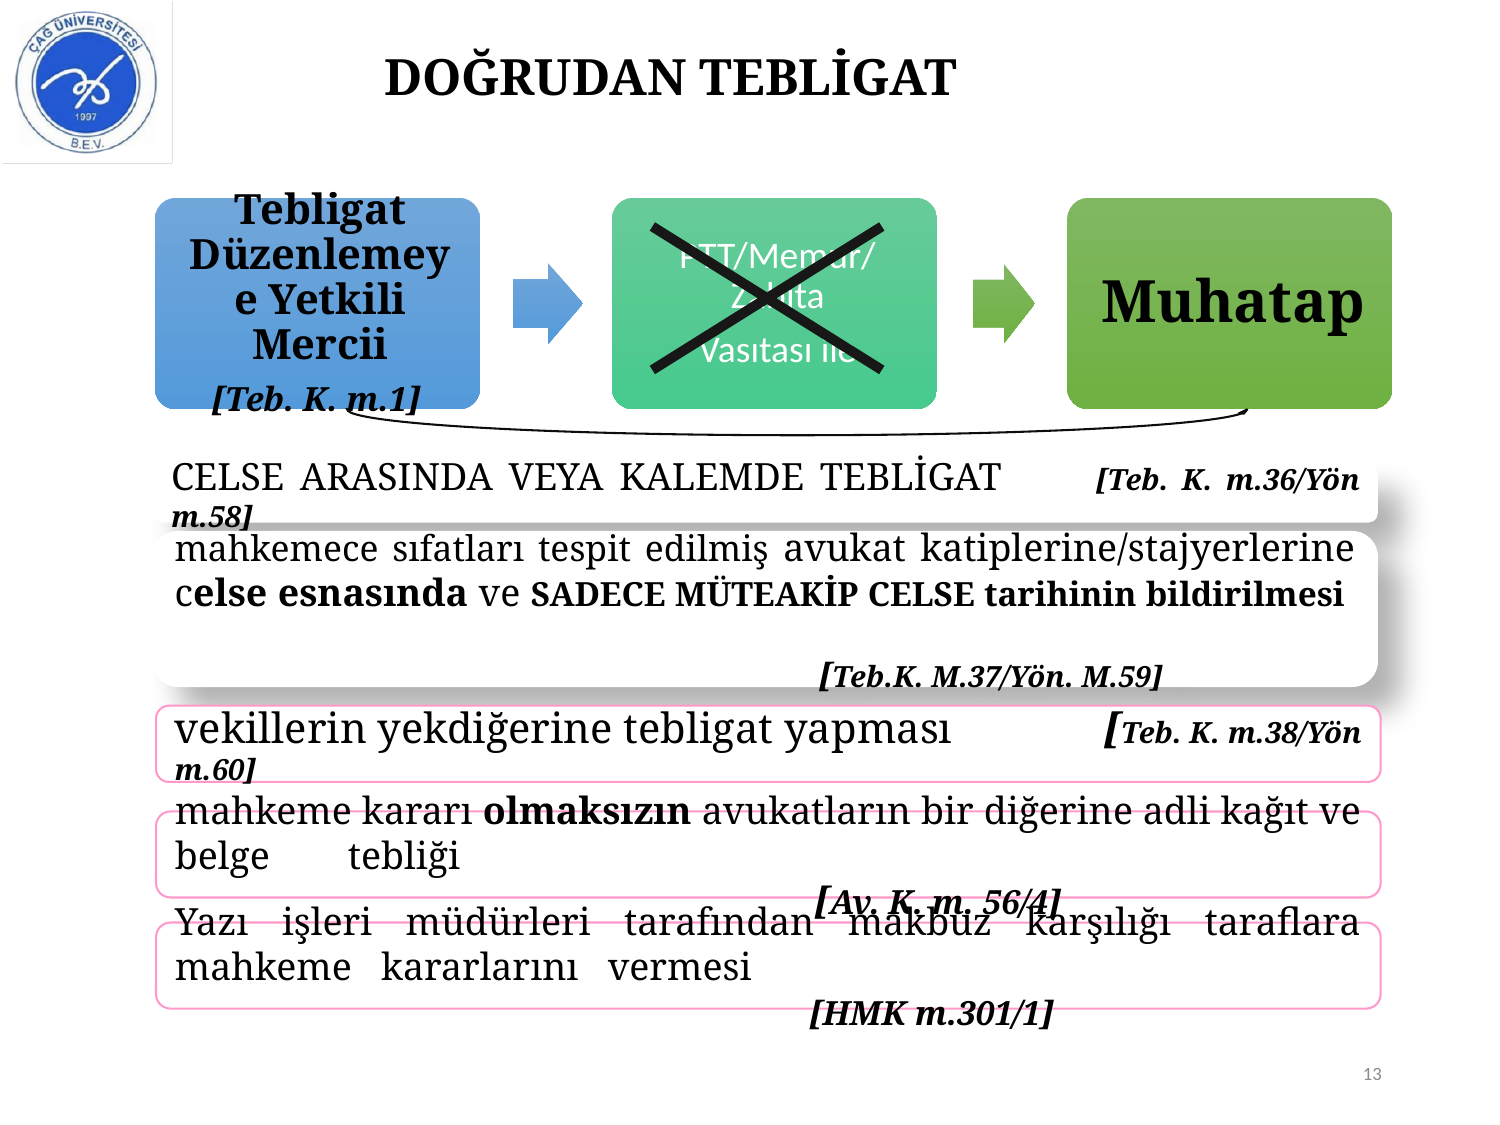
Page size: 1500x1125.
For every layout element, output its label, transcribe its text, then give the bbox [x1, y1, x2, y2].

title DOĞRUDAN TEBLİGAT [368, 24, 1251, 162]
text_box CELSE ARASINDA VEYA KALEMDE TEBLİGAT [Teb. K. m.36/Yön m.58] [152, 462, 1379, 524]
text_box mahkemece sıfatları tespit edilmiş avukat katiplerine/stajyerlerine celse esnasında ve SADECE MÜTEAKİP CELSE tarihinin bildirilmesi [Teb.K. M.37/Yön. M.59] [151, 529, 1380, 689]
text_box [346, 410, 1249, 437]
picture [0, 0, 173, 164]
text_box mahkeme kararı olmaksızın avukatların bir diğerine adli kağıt ve belge tebliği [Av. K. m. 56/4] [154, 810, 1382, 899]
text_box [154, 197, 1395, 410]
text_box vekillerin yekdiğerine tebligat yapması [Teb. K. m.38/Yön m.60] [155, 704, 1382, 783]
text_box Yazı işleri müdürleri tarafından makbuz karşılığı taraflara mahkeme kararlarını vermesi [HMK m.301/1] [154, 921, 1382, 1010]
list [116, 220, 1372, 1032]
slide_number 13 [1059, 1042, 1397, 1103]
